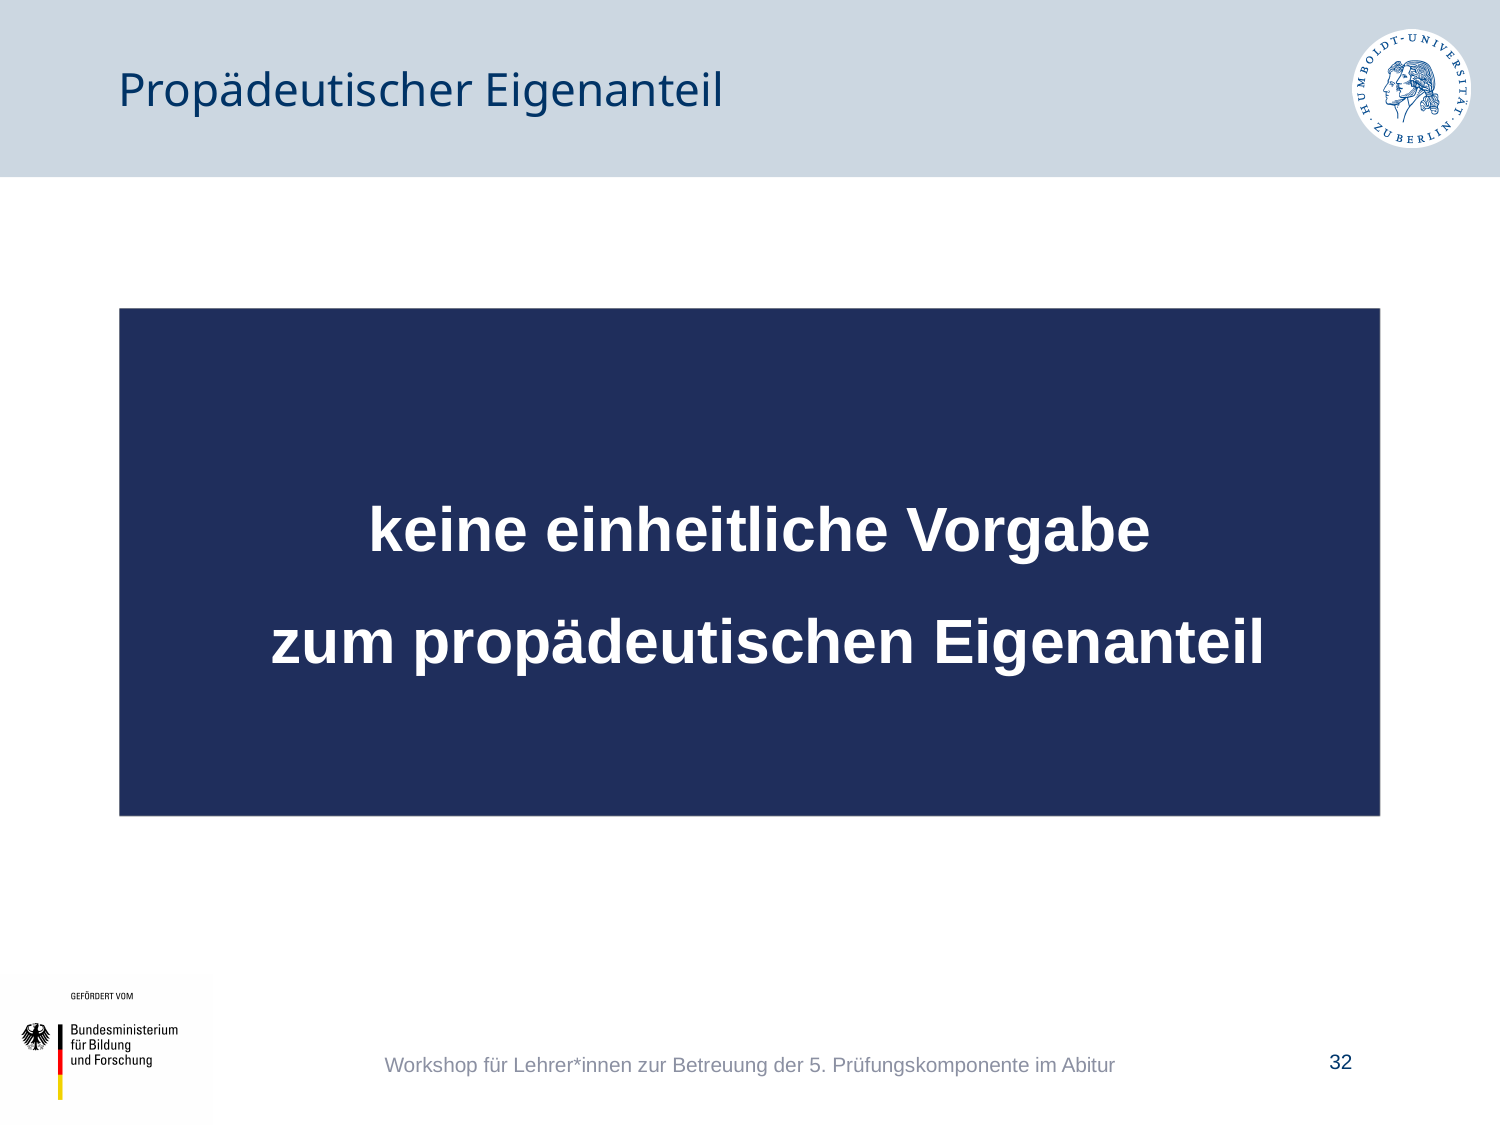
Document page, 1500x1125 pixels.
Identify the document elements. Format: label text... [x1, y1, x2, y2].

picture [0, 973, 213, 1125]
picture [118, 307, 1382, 818]
slide_number 31 [1234, 1003, 1353, 1125]
title Propädeutischer Eigenanteil [118, 0, 1353, 178]
footer Workshop für Lehrer*innen zur Betreuung der 5. Prüfungskomponente im Abitur [336, 1003, 1164, 1125]
picture [1353, 29, 1471, 148]
